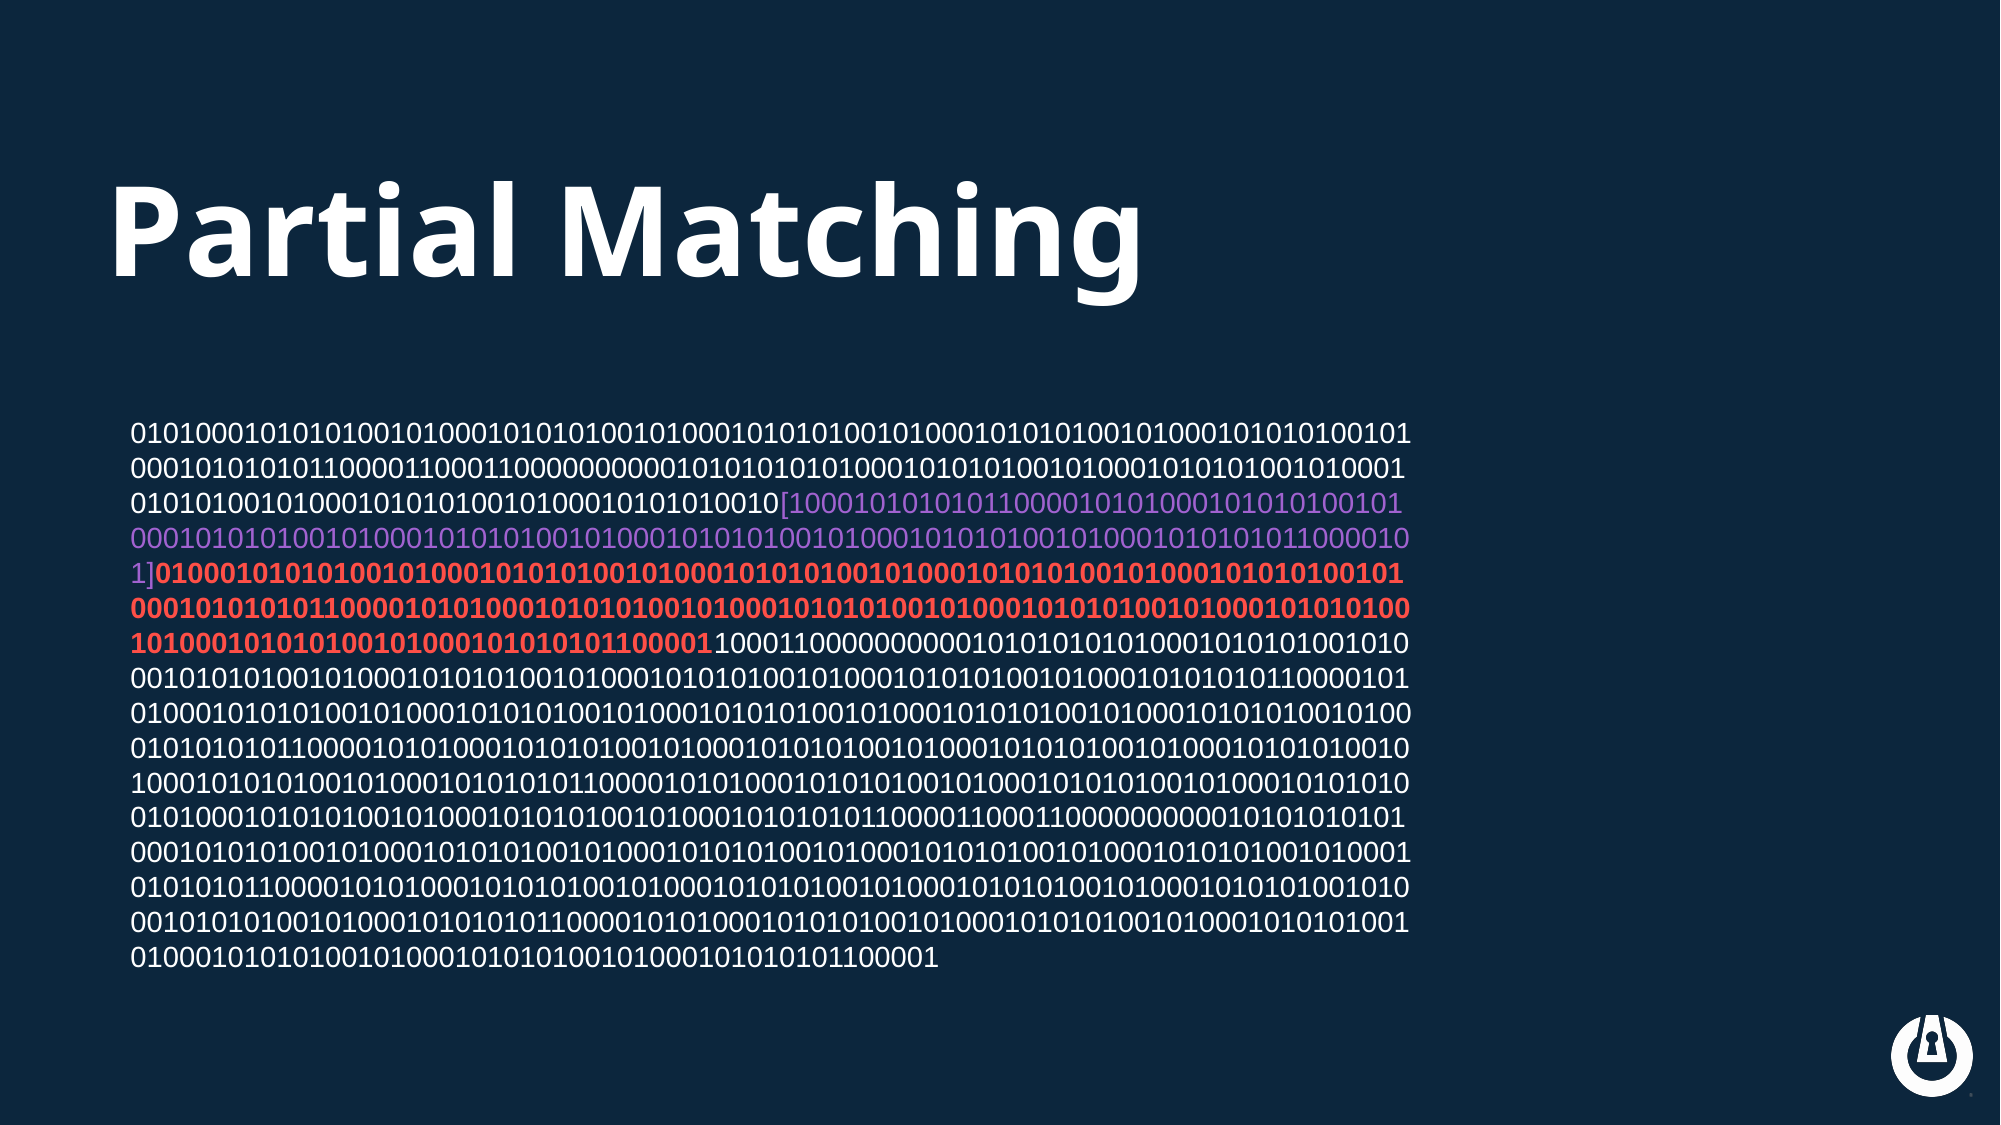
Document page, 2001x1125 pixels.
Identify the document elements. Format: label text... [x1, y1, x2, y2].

title Partial Matching [90, 50, 1539, 422]
text_box 010100010101010010100010101010010100010101010010100010101010010100010101010010100010101010110000110001100000000001010101010100010101010010100010101010010100010101010010100010101010010100010101010010[1000101010101100001010100010101010010100010101010010100010101010010100010101010010100010101010010100010101010110000101]01000101010100101000101010100101000101010100101000101010100101000101010100101000101010101100001010100010101010010100010101010010100010101010010100010101010010100010101010010100010101010110000110001100000000001010101010100010101010010100010101010010100010101010010100010101010010100010101010010100010101010110000101010001010101001010001010101001010001010101001010001010101001010001010101001010001010101011000010101000101010100101000101010100101000101010100101000101010100101000101010100101000101010101100001010100010101010010100010101010010100010101010010100010101010010100010101010010100010101010110000110001100000000001010101010100010101010010100010101010010100010101010010100010101010010100010101010010100010101010110000101010001010101001010001010101001010001010101001010001010101001010001010101001010001010101011000010101000101010100101000101010100101000101010100101000101010100101000101010100101000101010101100001 [115, 406, 1434, 1121]
picture [1891, 1015, 1973, 1097]
